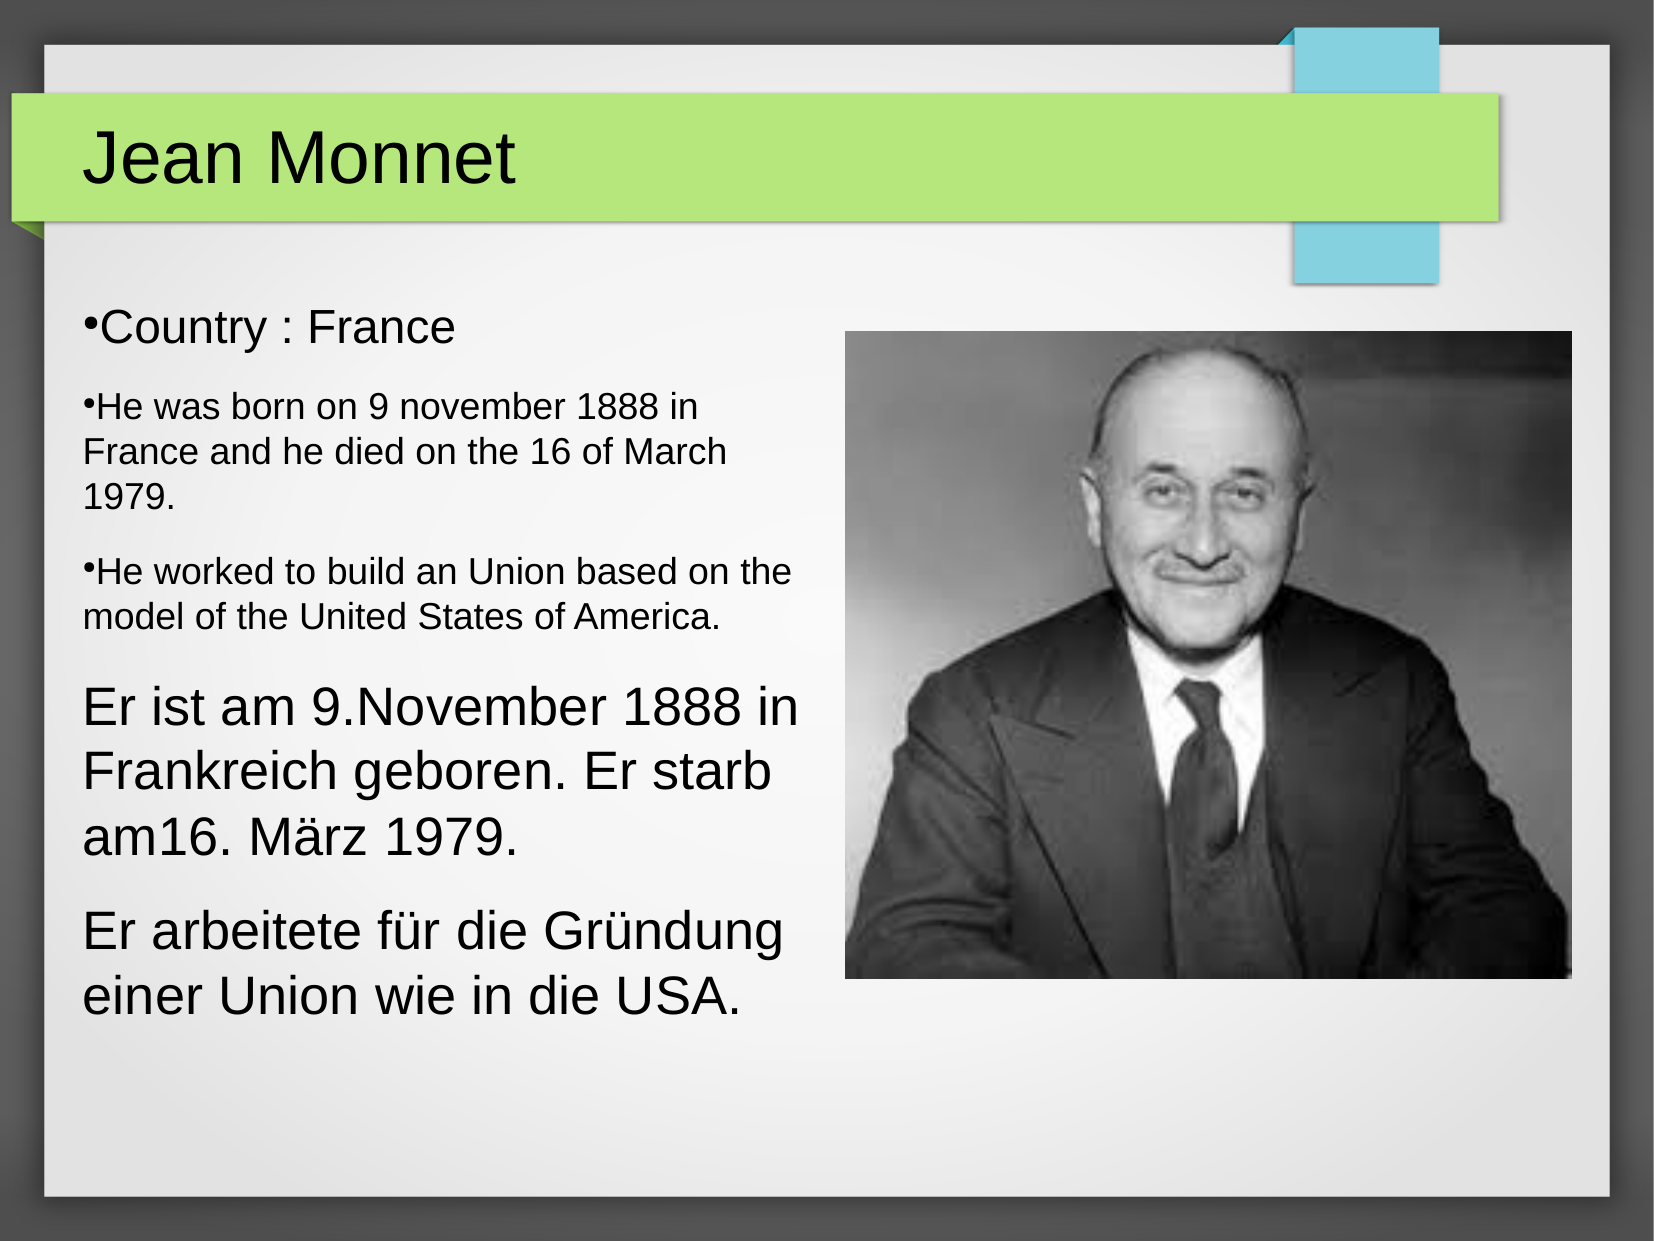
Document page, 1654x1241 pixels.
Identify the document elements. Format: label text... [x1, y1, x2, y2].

picture [0, 0, 1654, 1241]
list Country : France He was born on 9 november 1888 in France and he died on the 16 of March 1979. He worked to build an Union based on the model of the United States of America. [82, 295, 809, 639]
title Jean Monnet [82, 49, 1264, 258]
list Er ist am 9.November 1888 in Frankreich geboren. Er starb am16. März 1979. Er arbeitete für die Gründung einer Union wie in die USA. [82, 670, 809, 1014]
